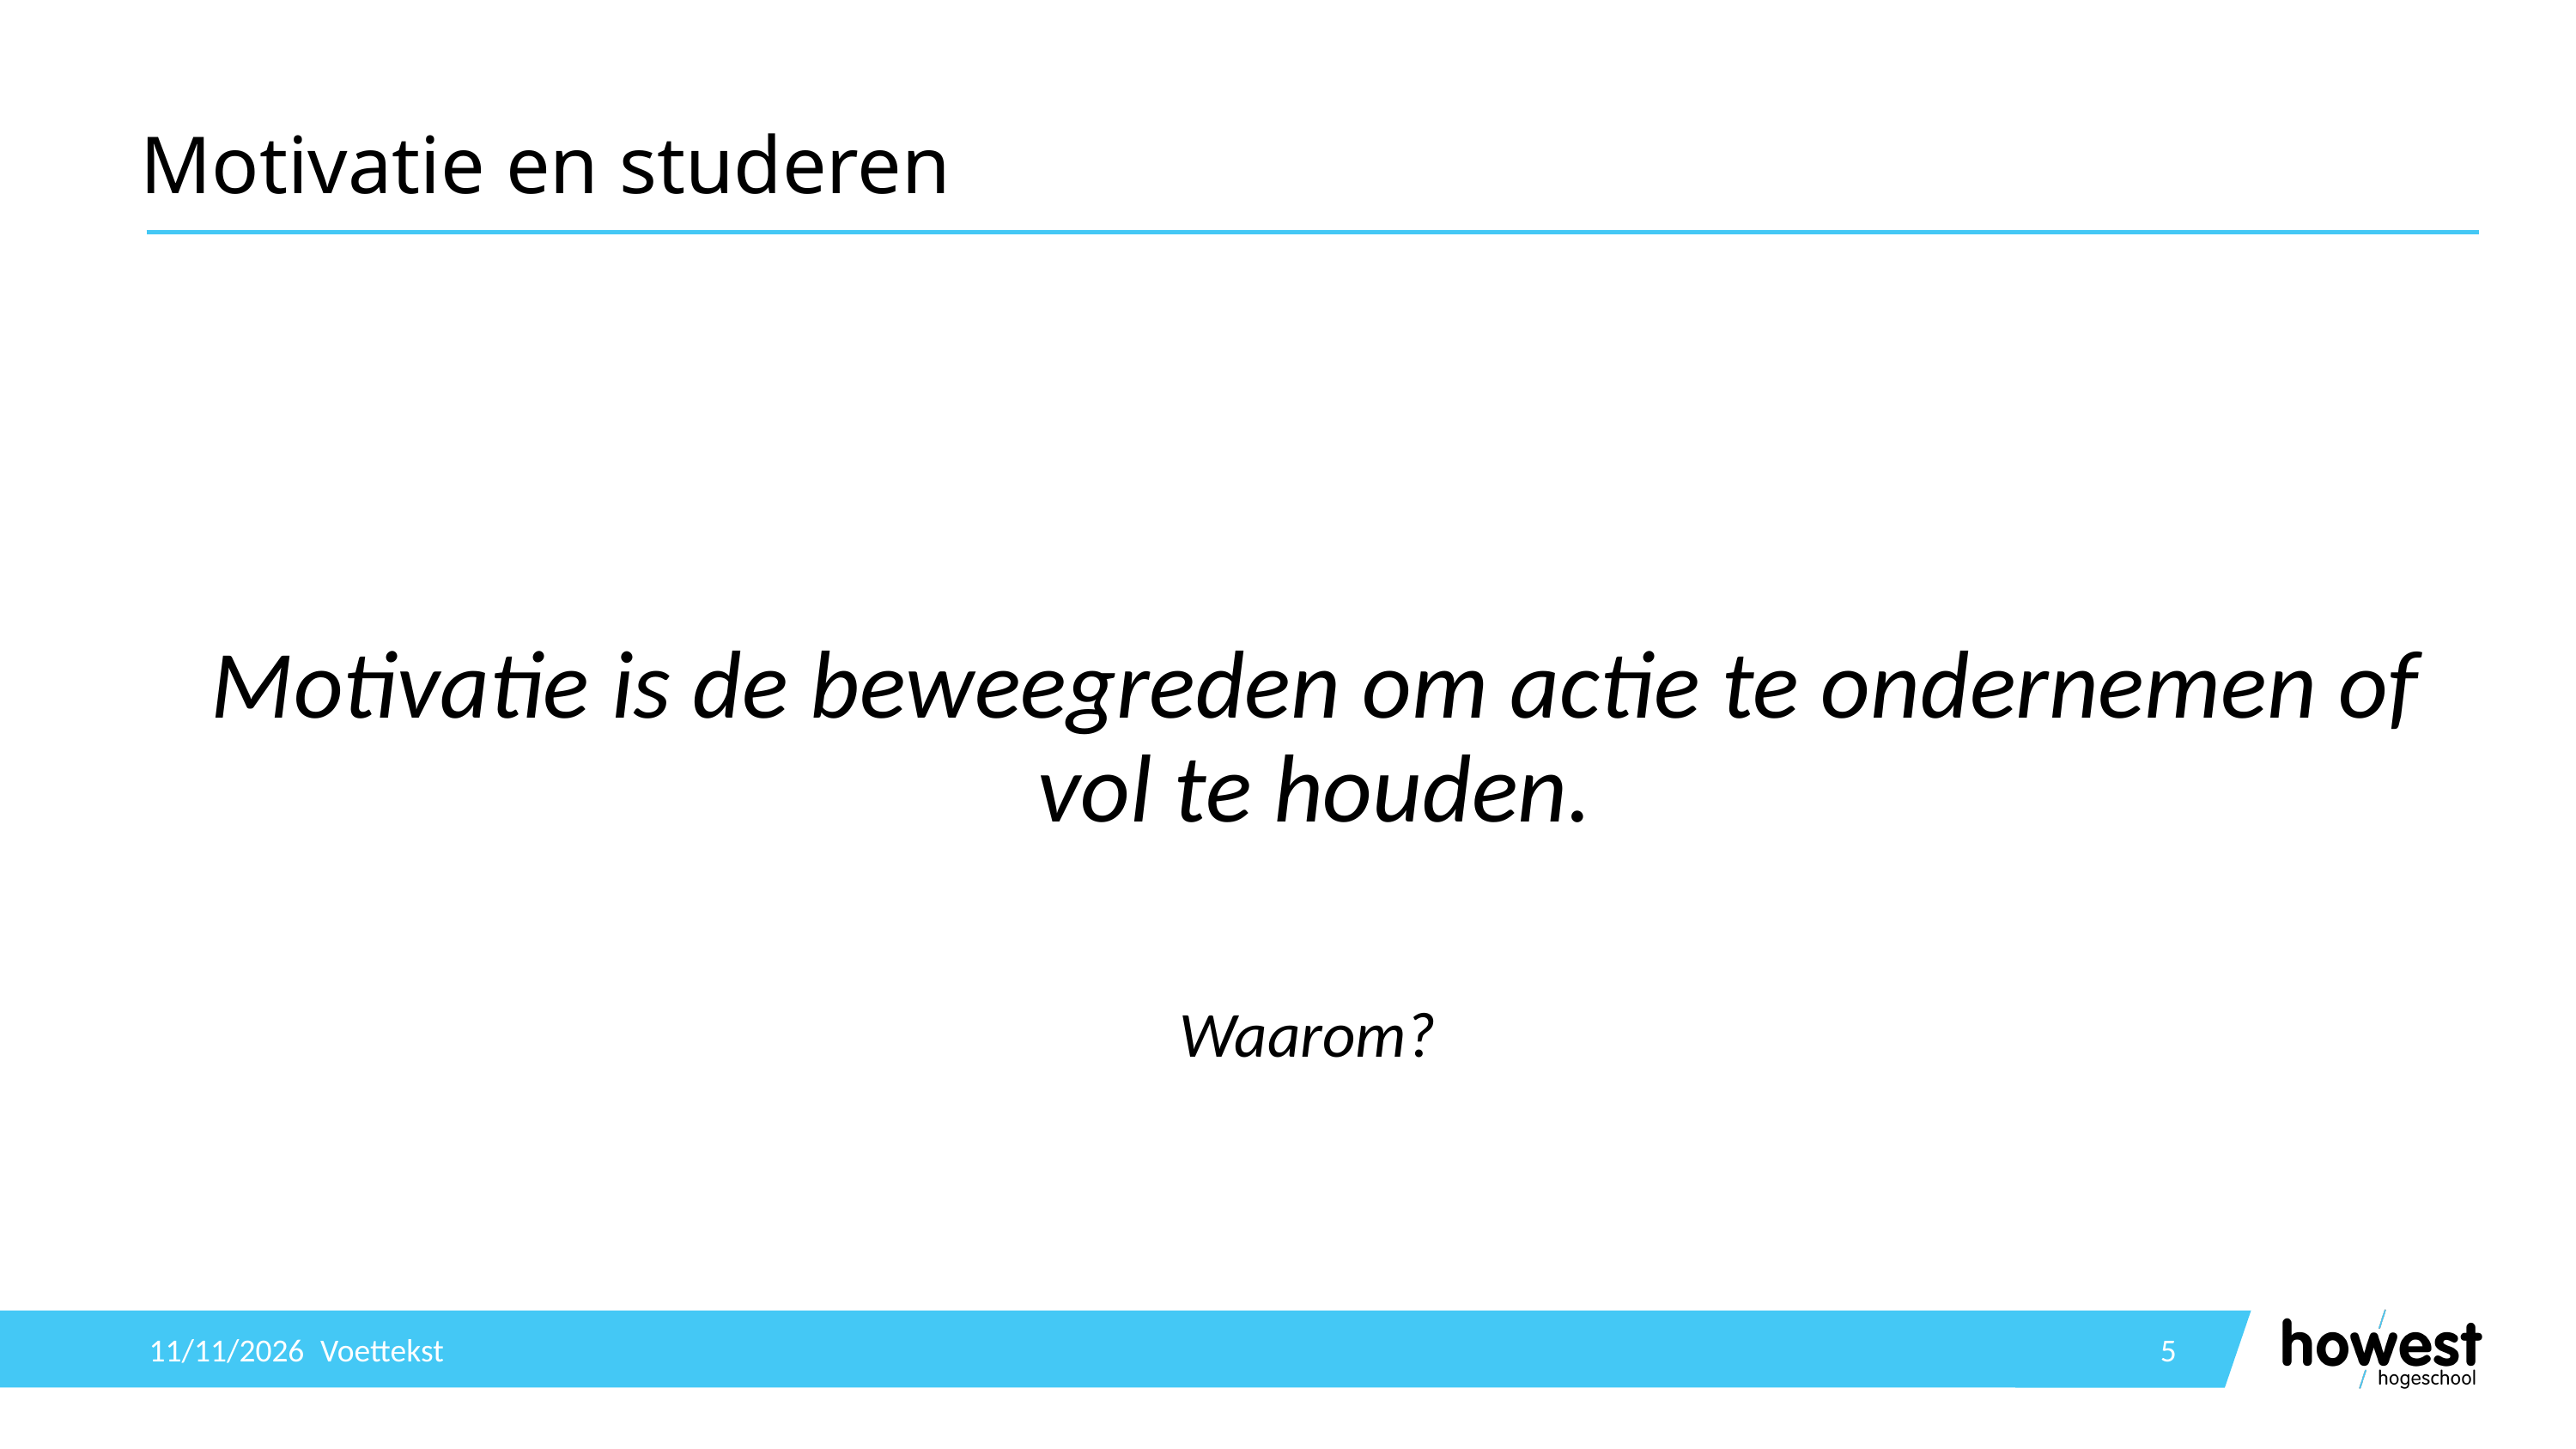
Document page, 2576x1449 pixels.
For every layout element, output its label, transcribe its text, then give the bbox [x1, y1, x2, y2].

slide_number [149, 1310, 320, 1388]
list Motivatie is de beweegreden om actie te ondernemen of vol te houden. Waarom? [148, 331, 2483, 1191]
slide_number 5 [2048, 1310, 2190, 1388]
footer Voettekst [320, 1310, 1190, 1388]
picture [2251, 1288, 2512, 1421]
title Motivatie en studeren [140, 124, 2476, 215]
